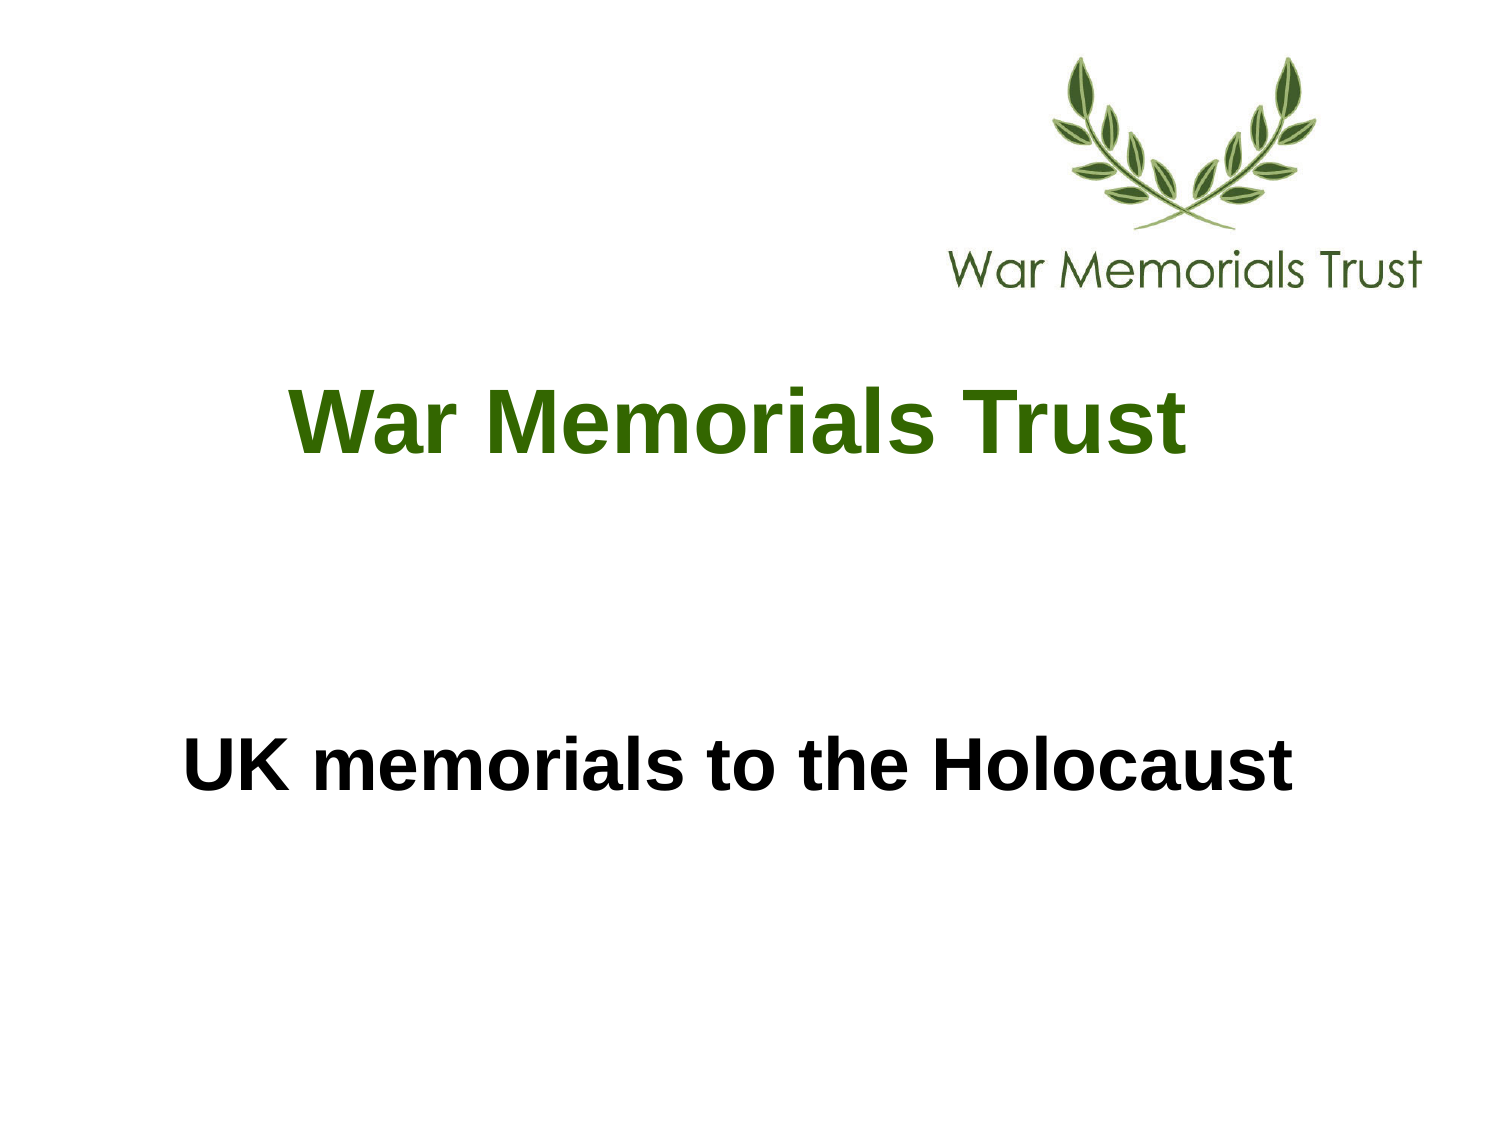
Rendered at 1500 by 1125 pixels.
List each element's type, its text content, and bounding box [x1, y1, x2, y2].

text_box UK memorials to the Holocaust [59, 708, 1418, 814]
text_box War Memorials Trust [59, 354, 1418, 480]
picture [915, 29, 1462, 325]
